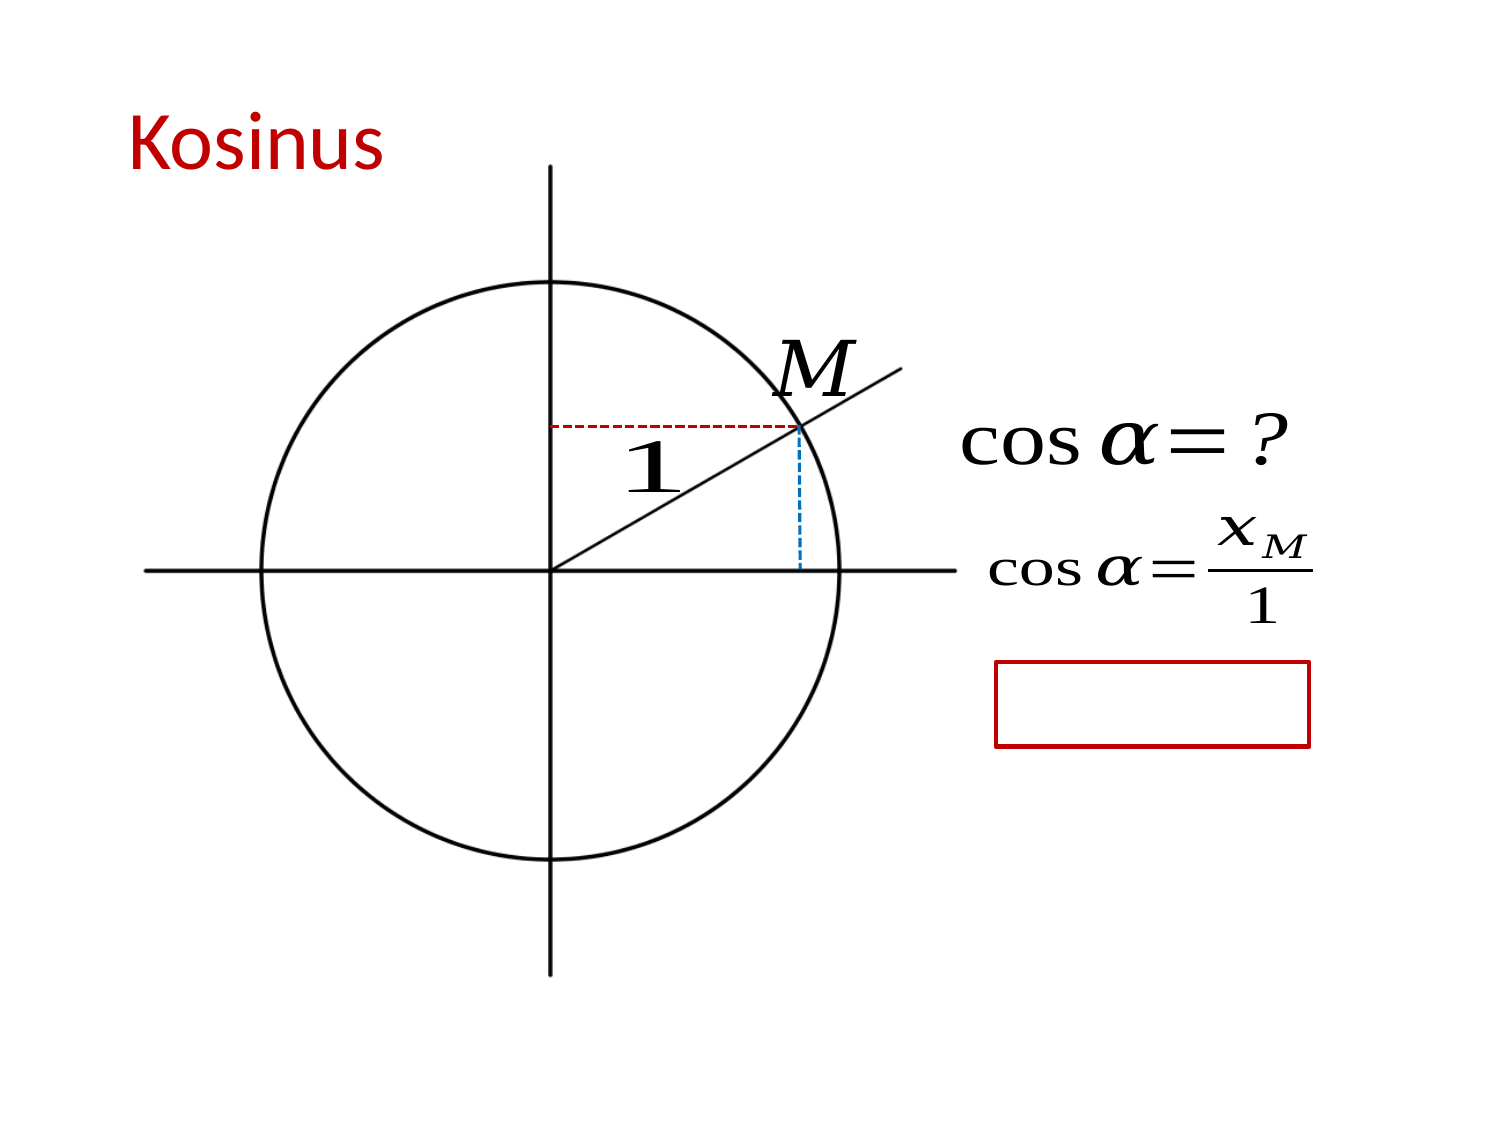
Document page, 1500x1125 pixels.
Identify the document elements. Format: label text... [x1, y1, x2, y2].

picture [117, 154, 992, 1004]
text_box Kosinus [113, 78, 442, 194]
